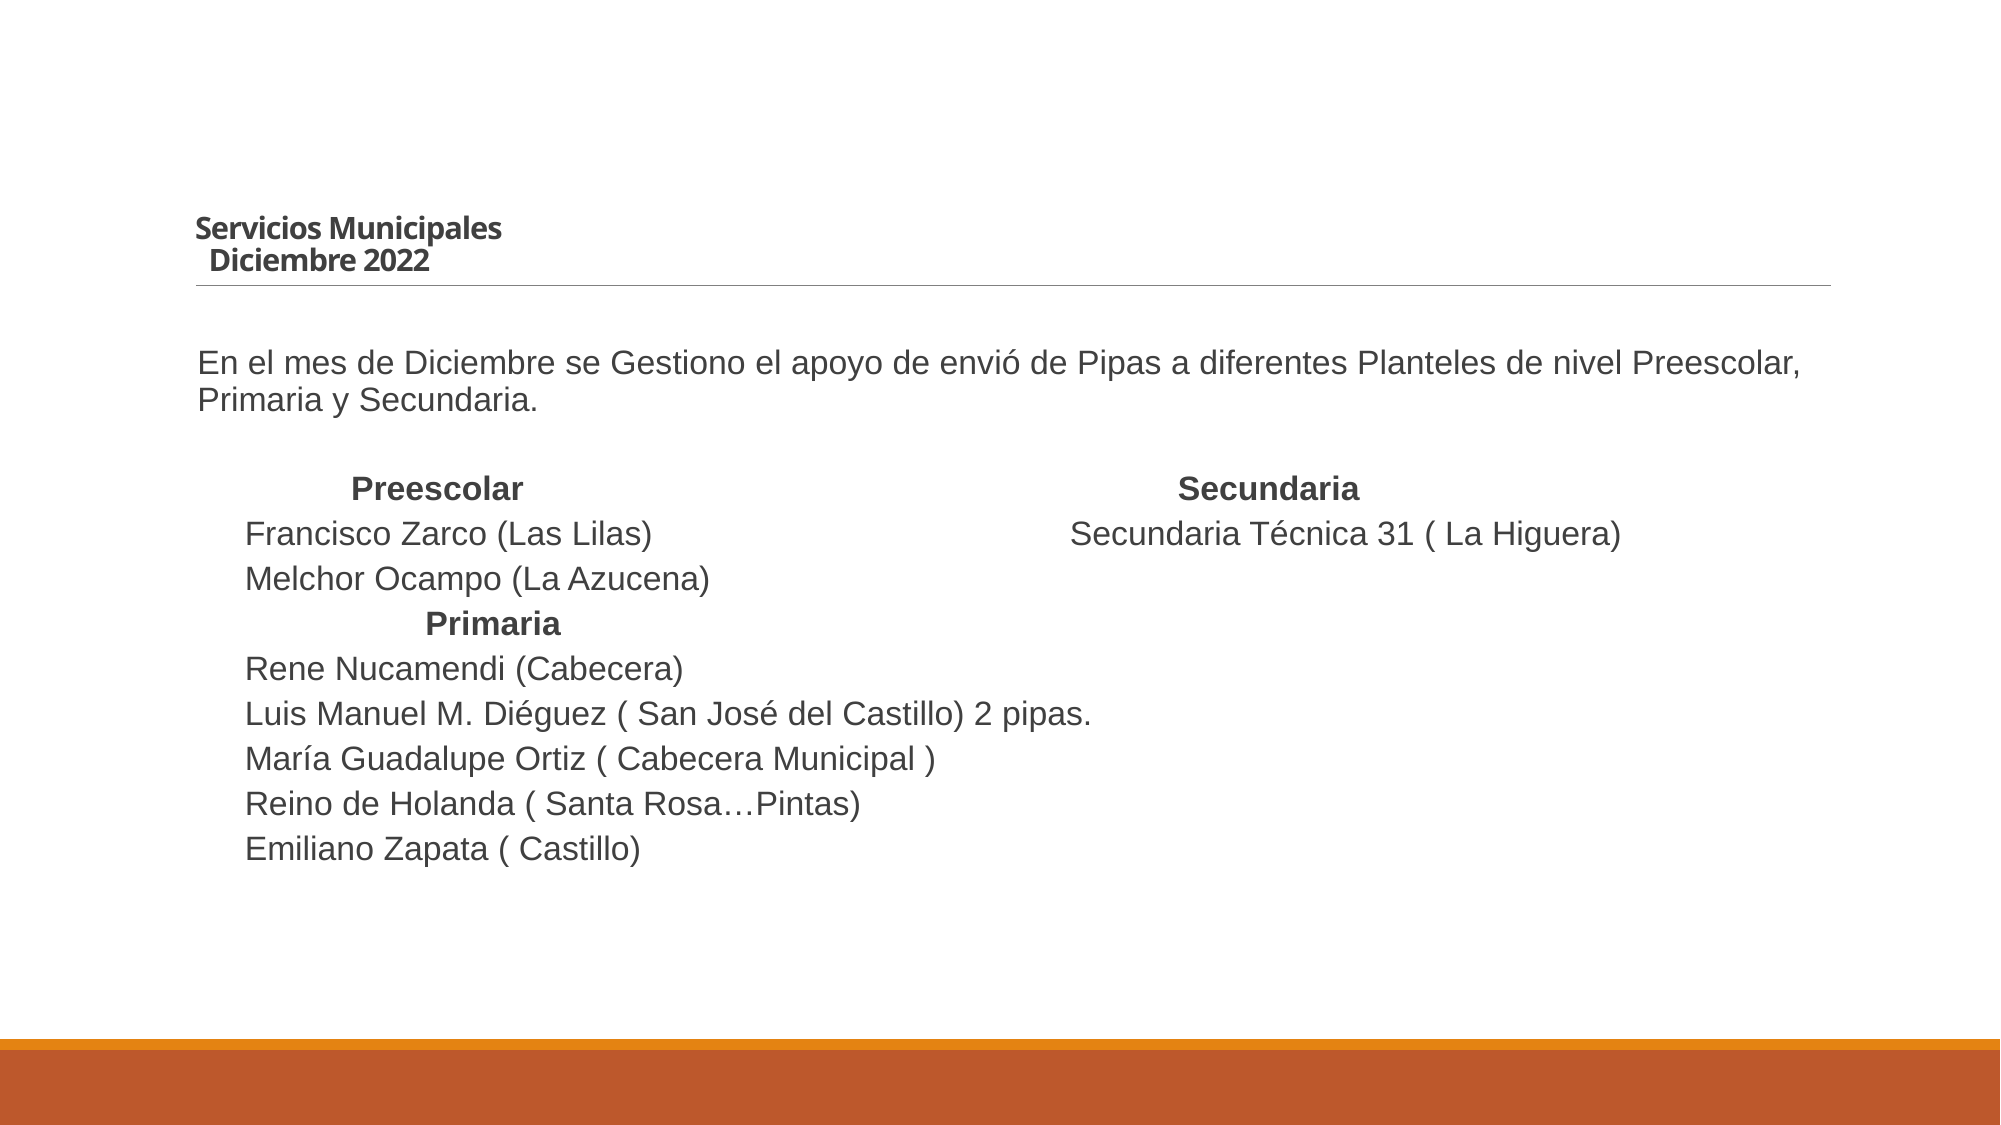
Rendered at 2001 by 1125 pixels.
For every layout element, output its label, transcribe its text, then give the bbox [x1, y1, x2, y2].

title Servicios Municipales Diciembre 2022 [180, 47, 1830, 285]
list En el mes de Diciembre se Gestiono el apoyo de envió de Pipas a diferentes Planteles de nivel Preescolar, Primaria y Secundaria. Preescolar Secundaria Francisco Zarco (Las Lilas) Secundaria Técnica 31 ( La Higuera) Melchor Ocampo (La Azucena) Primaria Rene Nucamendi (Cabecera) Luis Manuel M. Diéguez ( San José del Castillo) 2 pipas. María Guadalupe Ortiz ( Cabecera Municipal ) Reino de Holanda ( Santa Rosa…Pintas) Emiliano Zapata ( Castillo) [180, 302, 1830, 963]
